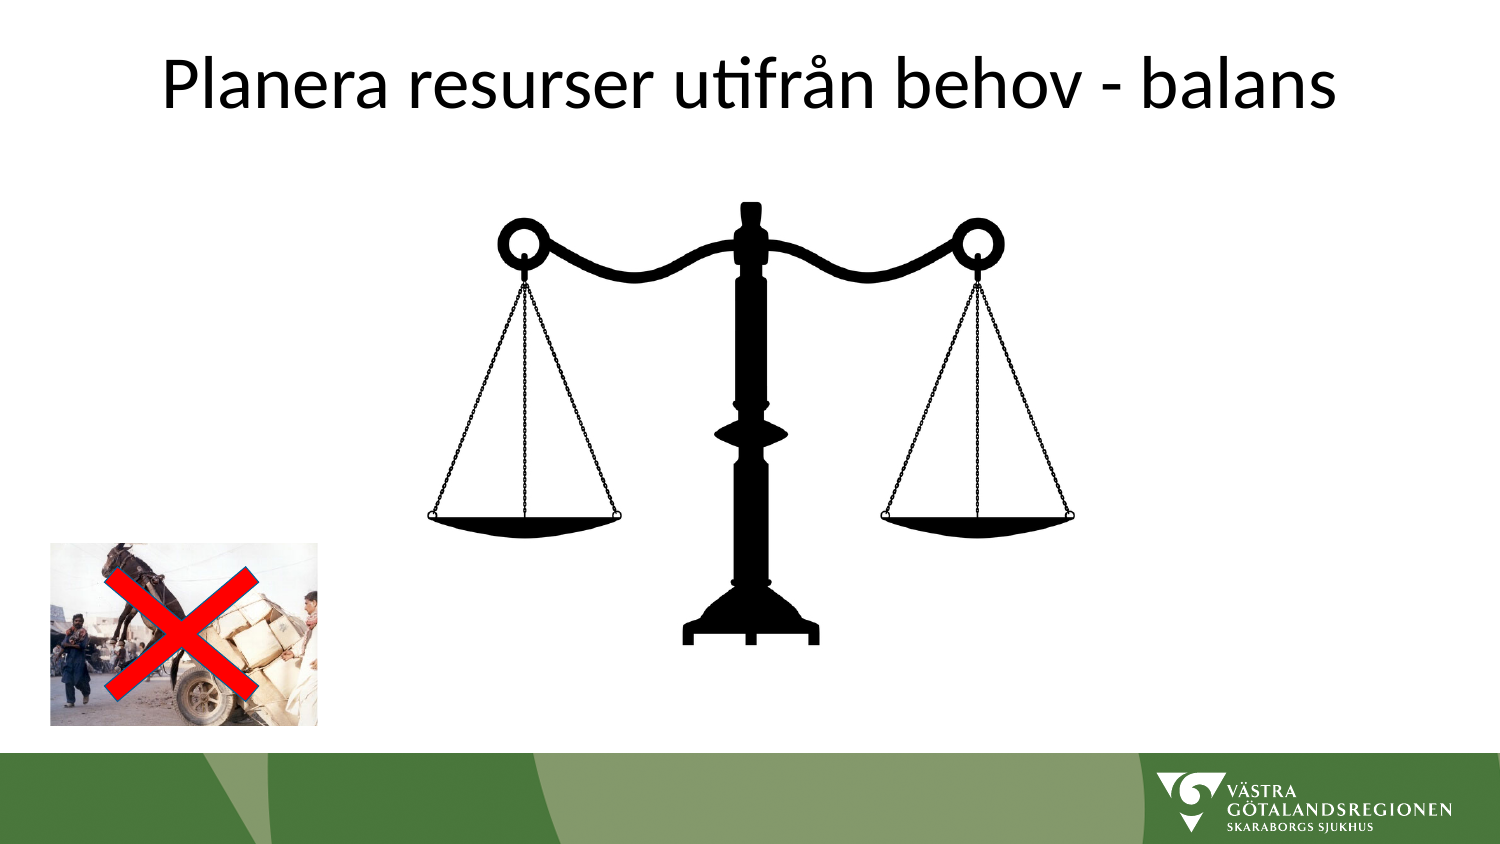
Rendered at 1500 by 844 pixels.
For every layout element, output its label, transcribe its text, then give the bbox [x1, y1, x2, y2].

picture [50, 542, 318, 726]
picture [0, 753, 1500, 844]
text_box Planera resurser utifrån behov - balans [103, 36, 1397, 200]
picture [414, 184, 1086, 660]
